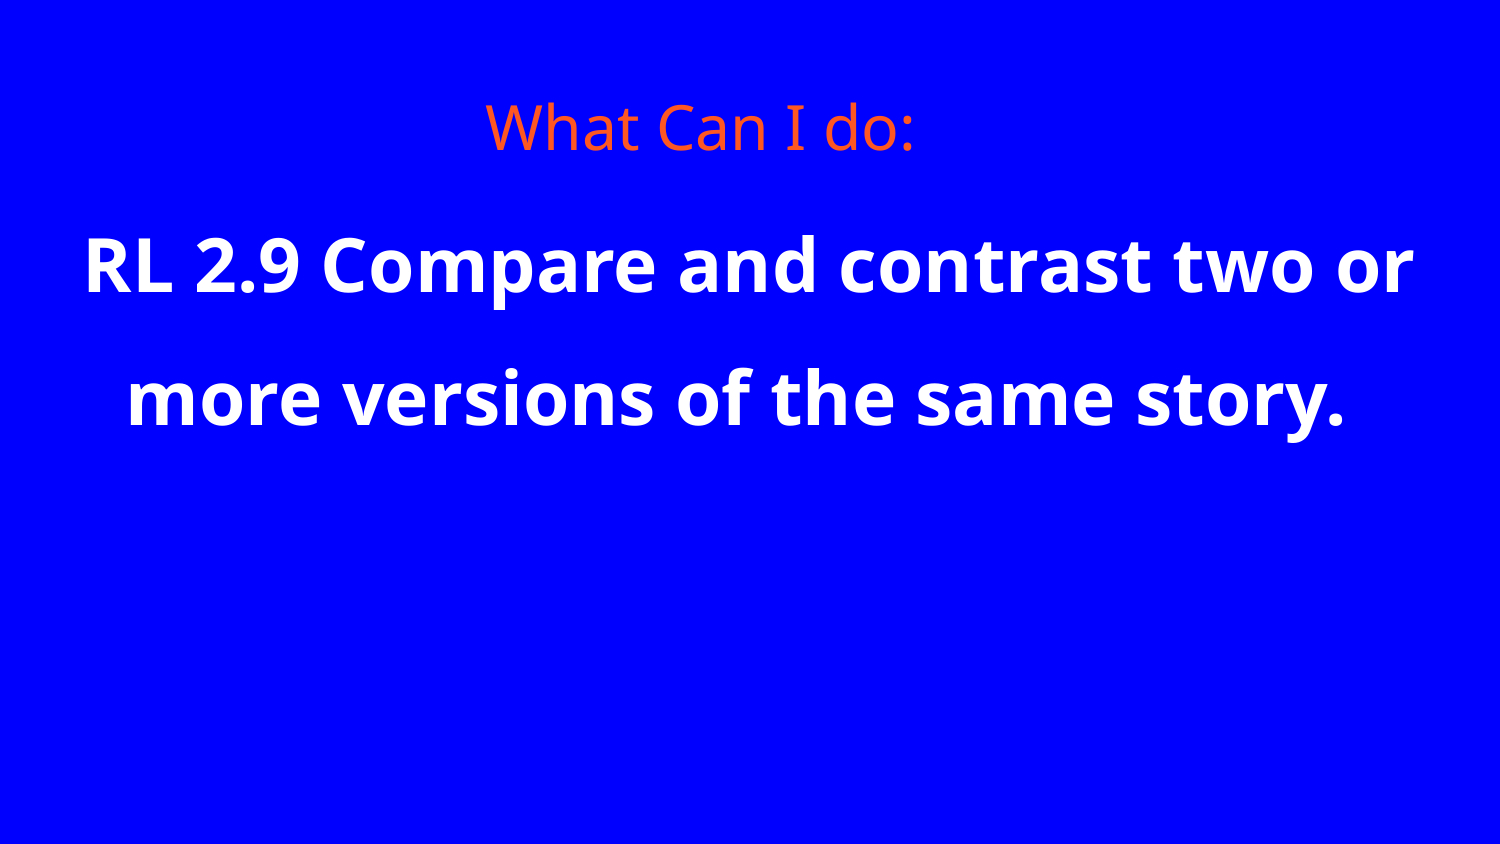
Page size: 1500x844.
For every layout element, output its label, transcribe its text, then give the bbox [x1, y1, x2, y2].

list RL 2.9 Compare and contrast two or more versions of the same story. [51, 189, 1449, 750]
title What Can I do: [51, 72, 1449, 167]
